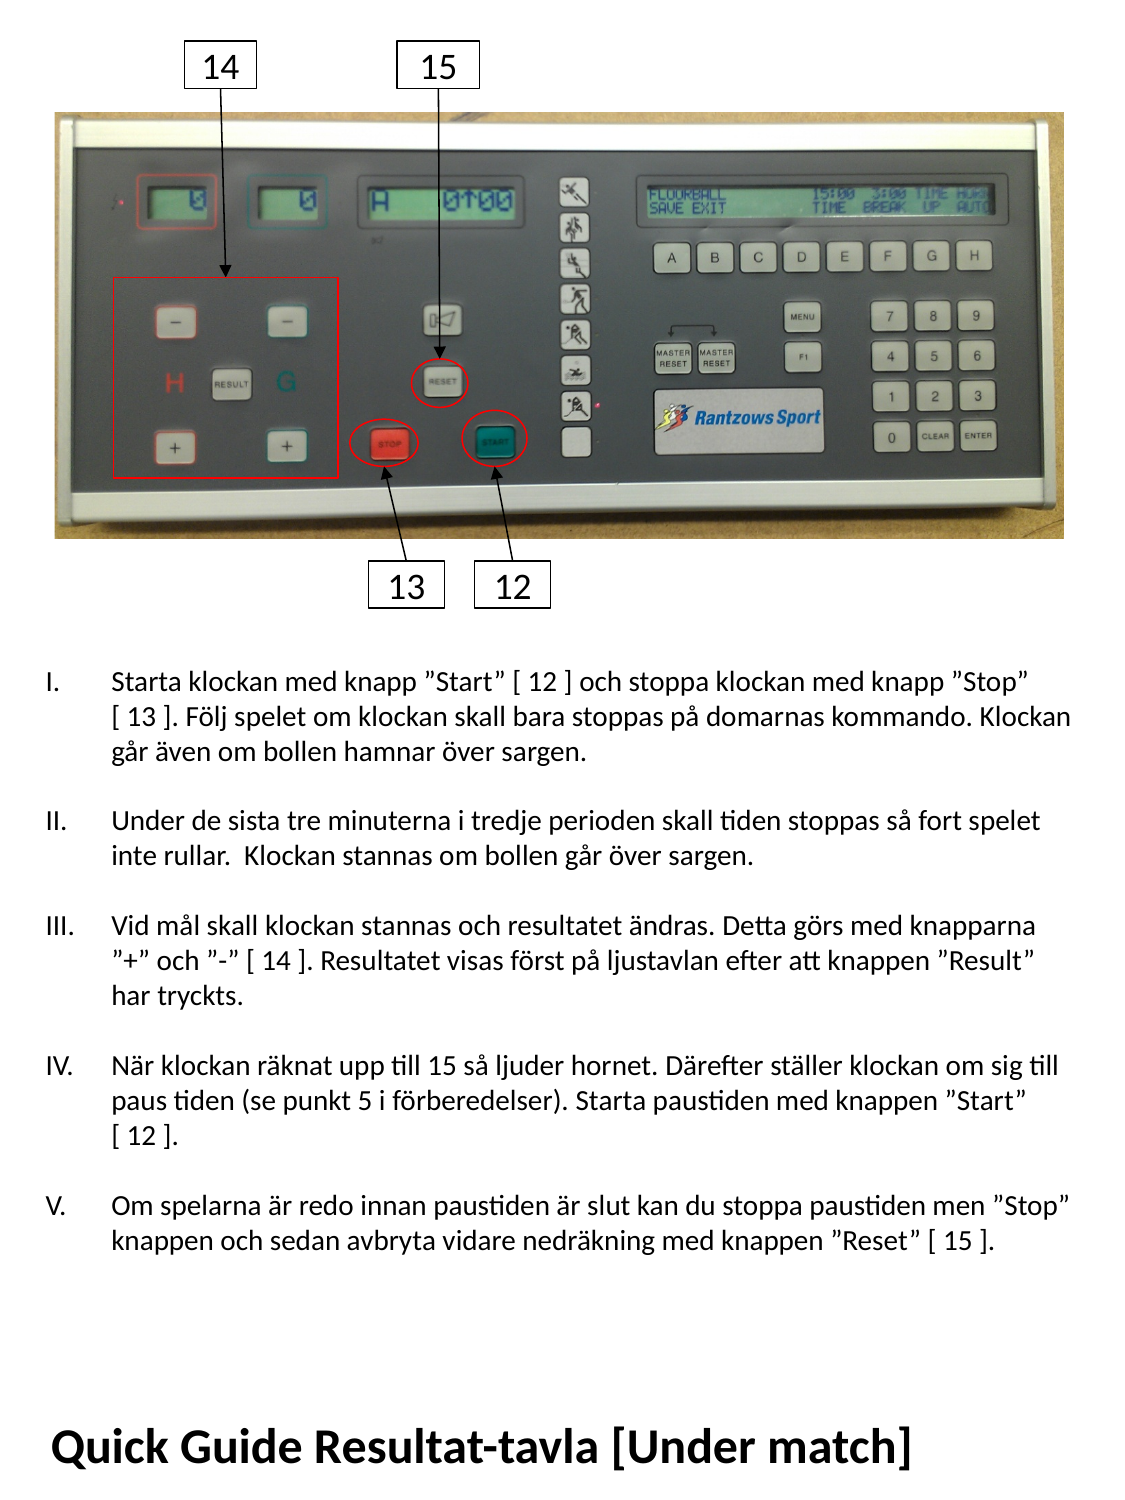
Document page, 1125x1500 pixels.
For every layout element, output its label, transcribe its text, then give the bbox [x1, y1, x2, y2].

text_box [494, 466, 513, 562]
text_box 15 [395, 39, 482, 91]
text_box Starta klockan med knapp ”Start” [ 12 ] och stoppa klockan med knapp ”Stop” [ 13 ]. Följ spelet om klockan skall bara stoppas på domarnas kommando. Klockan går även om bollen hamnar över sargen. Under de sista tre minuterna i tredje perioden skall tiden stoppas så fort spelet inte rullar. Klockan stannas om bollen går över sargen. Vid mål skall klockan stannas och resultatet ändras. Detta görs med knapparna ”+” och ”-” [ 14 ]. Resultatet visas först på ljustavlan efter att knappen ”Result” har tryckts. När klockan räknat upp till 15 så ljuder hornet. Därefter ställer klockan om sig till paus tiden (se punkt 5 i förberedelser). Starta paustiden med knappen ”Start” [ 12 ]. Om spelarna är redo innan paustiden är slut kan du stoppa paustiden men ”Stop” knappen och sedan avbryta vidare nedräkning med knappen ”Reset” [ 15 ]. [30, 584, 1094, 1264]
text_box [383, 466, 407, 562]
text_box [220, 88, 227, 278]
text_box 12 [473, 559, 553, 584]
text_box Quick Guide Resultat-tavla [Under match] [36, 1406, 929, 1482]
text_box 13 [366, 559, 446, 584]
picture [54, 111, 1065, 539]
text_box 14 [182, 39, 259, 91]
